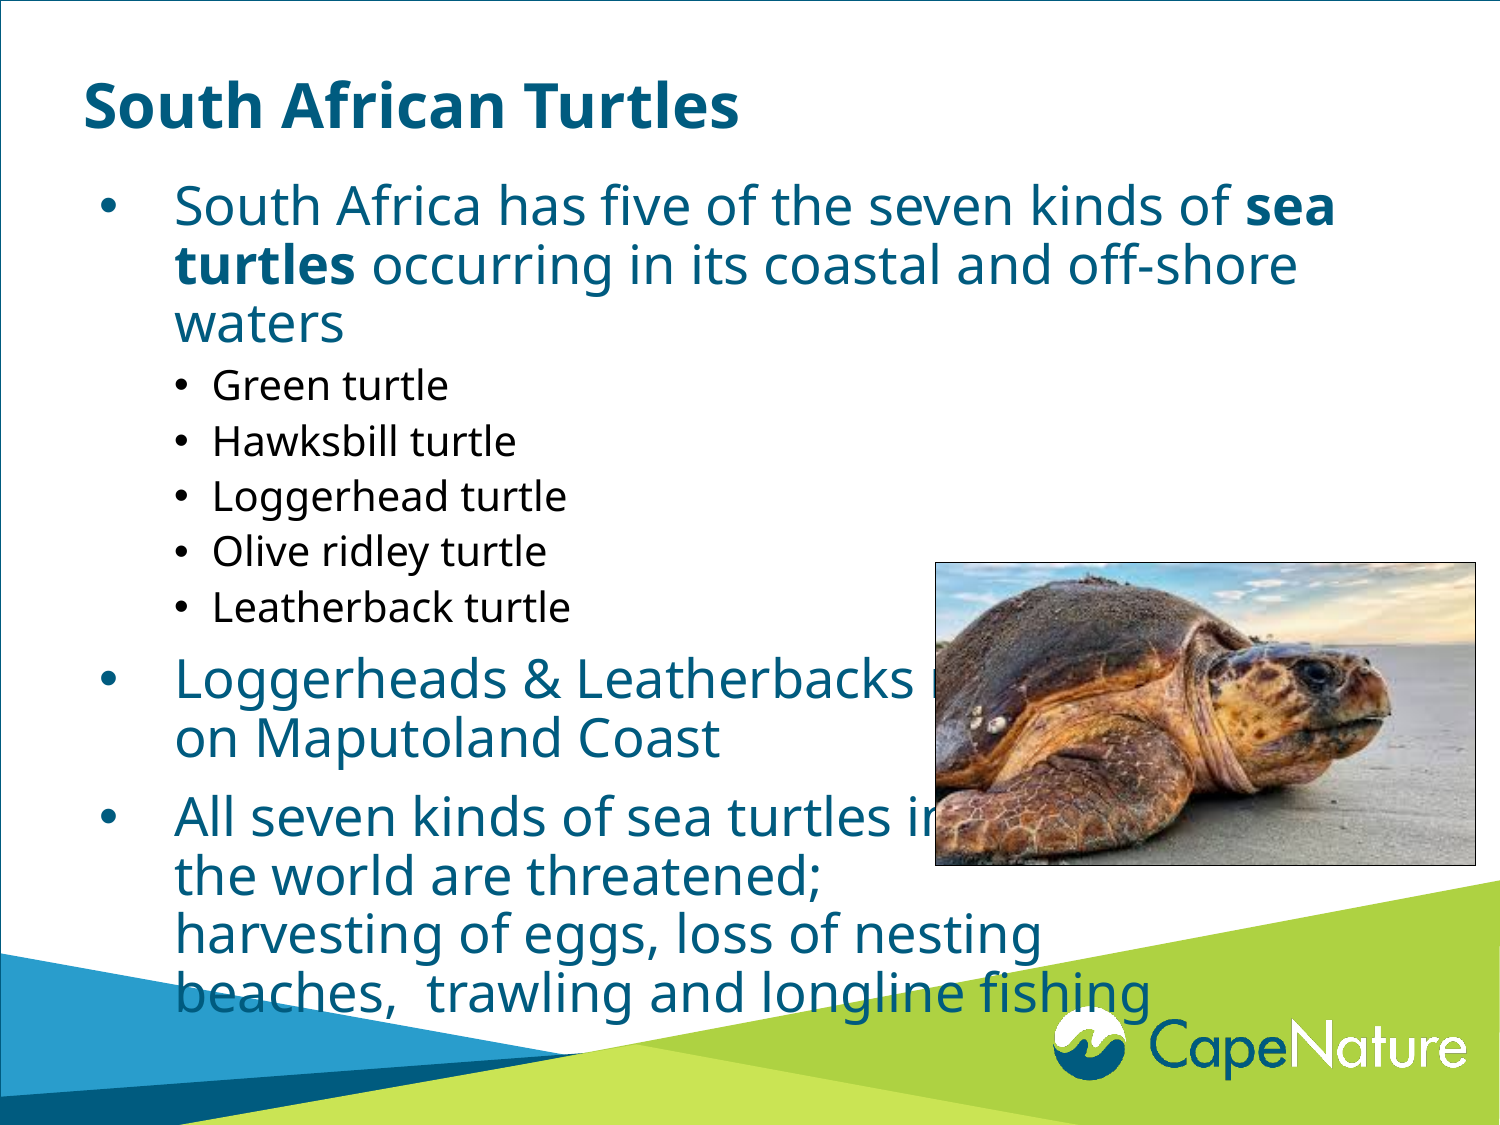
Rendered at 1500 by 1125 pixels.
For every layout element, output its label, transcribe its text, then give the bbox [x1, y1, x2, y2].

picture [1128, 1001, 1142, 1008]
list South African Turtles [68, 80, 1339, 150]
list South Africa has five of the seven kinds of sea turtles occurring in its coastal and off-shore waters Green turtle Hawksbill turtle Loggerhead turtle Olive ridley turtle Leatherback turtle Loggerheads & Leatherbacks nest on Maputoland Coast All seven kinds of sea turtles in the world are threatened; harvesting of eggs, loss of nesting beaches, trawling and longline fishing [84, 171, 1383, 993]
picture [935, 562, 1476, 866]
picture [1035, 1001, 1484, 1085]
